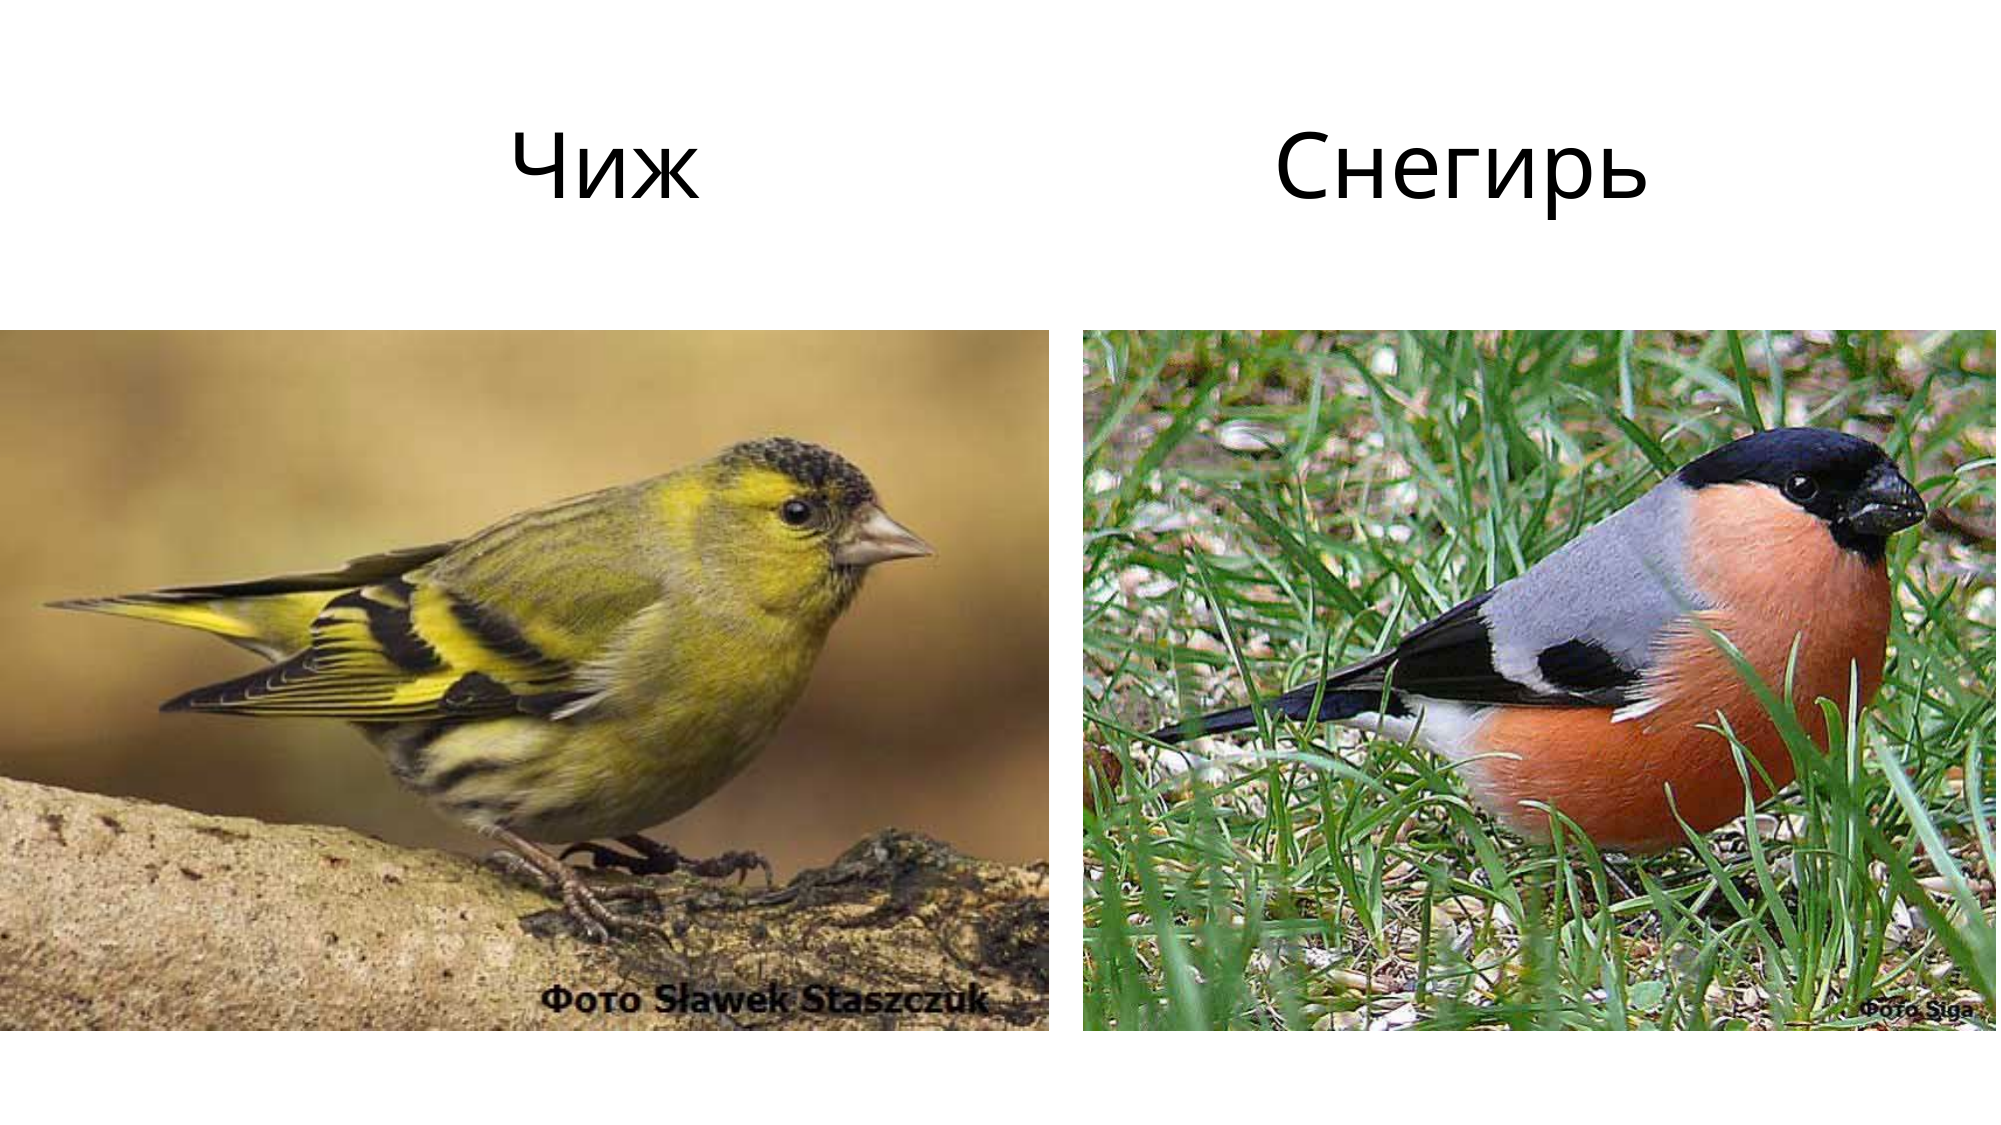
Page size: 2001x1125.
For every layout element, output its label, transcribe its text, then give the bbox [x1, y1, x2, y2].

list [0, 330, 1049, 1031]
title Чиж Снегирь [137, 59, 1863, 278]
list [1082, 330, 1996, 1031]
